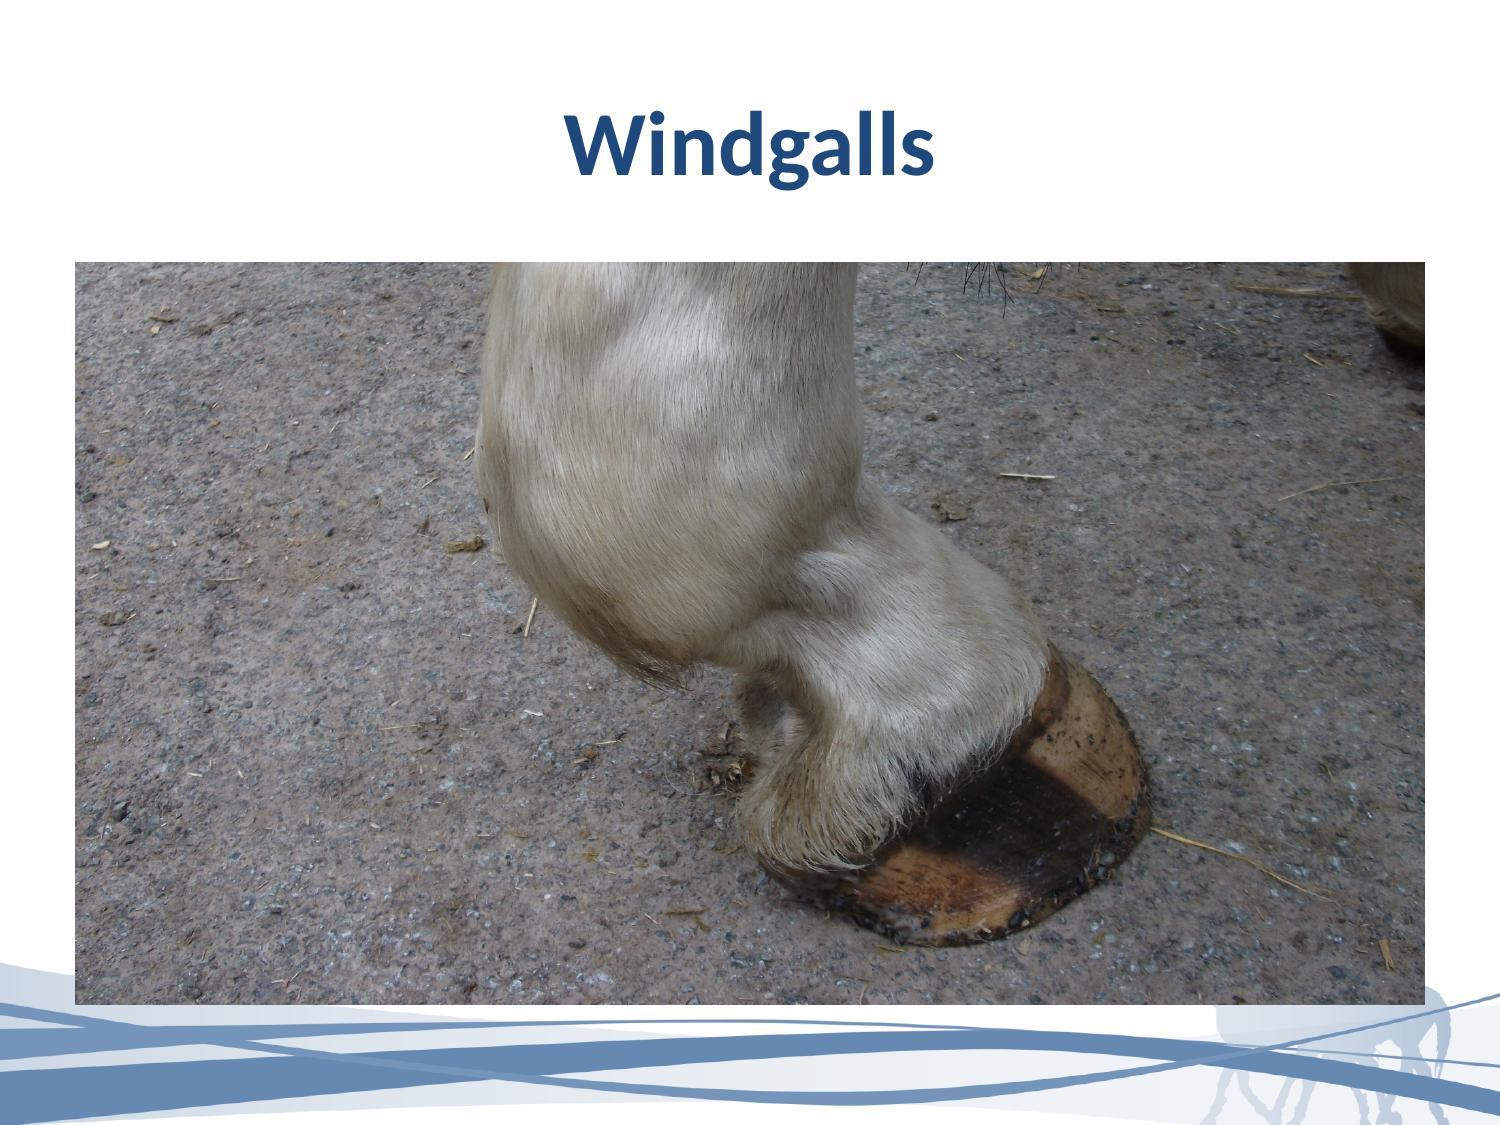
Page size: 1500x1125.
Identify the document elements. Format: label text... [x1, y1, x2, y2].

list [74, 262, 1426, 1006]
title Windgalls [75, 45, 1425, 233]
